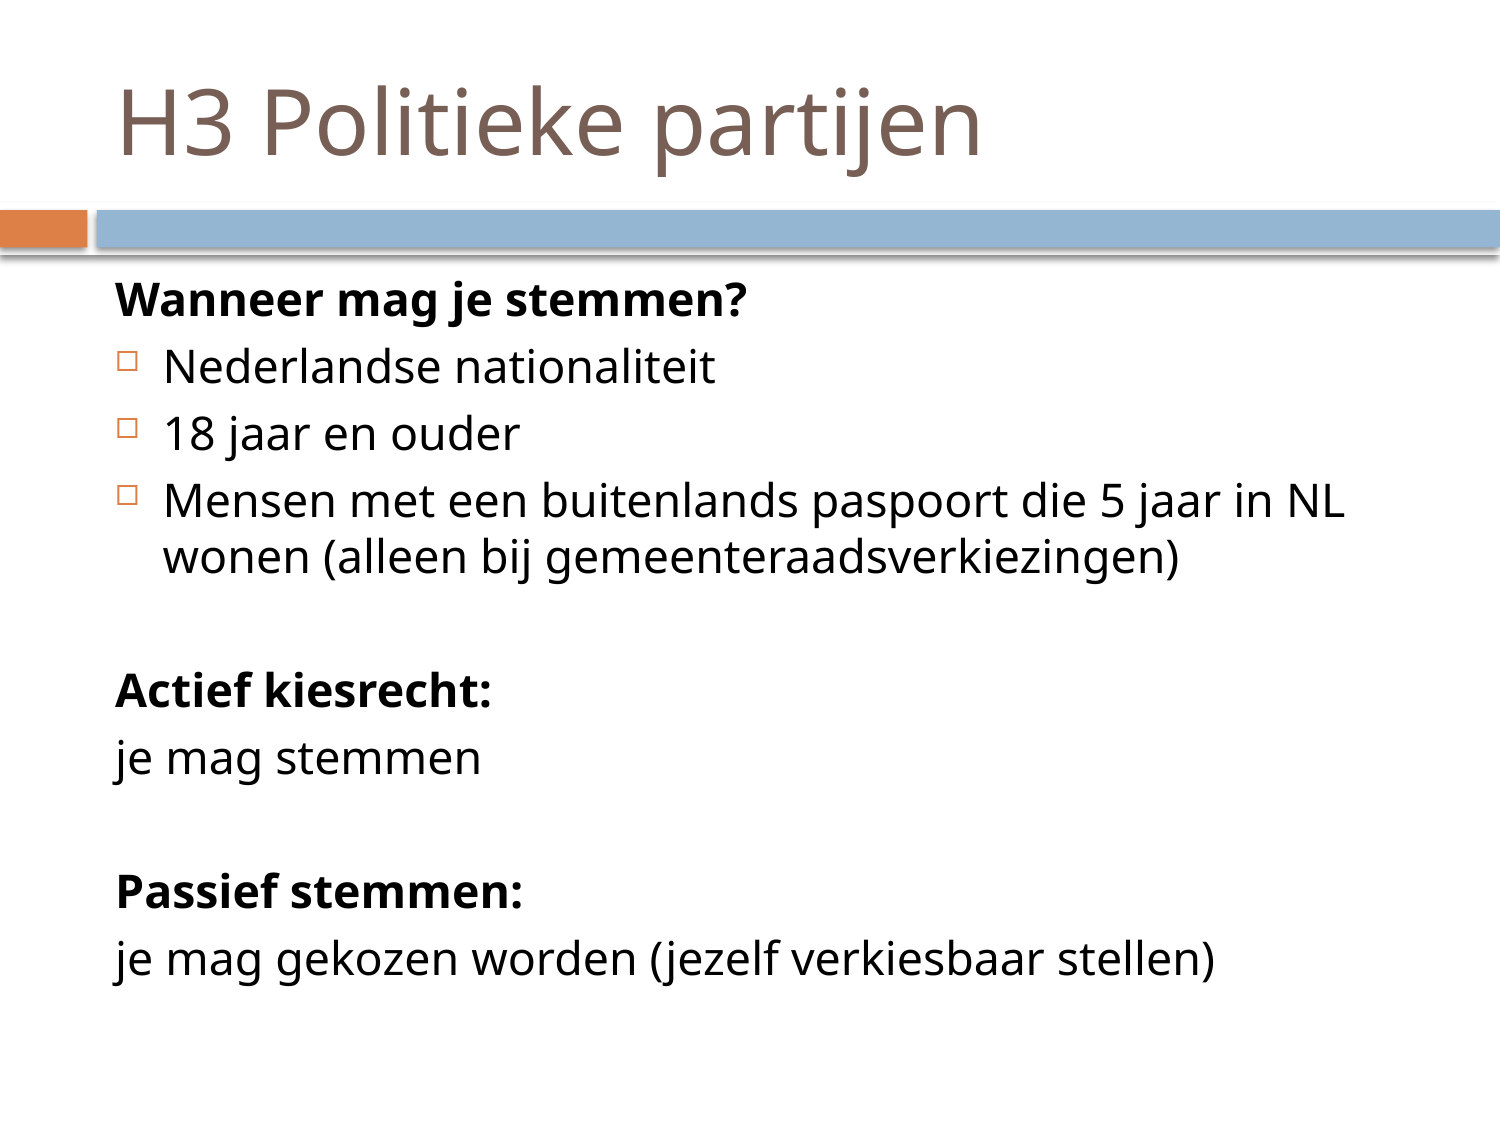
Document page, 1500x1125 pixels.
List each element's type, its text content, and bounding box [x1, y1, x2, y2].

list Wanneer mag je stemmen? Nederlandse nationaliteit 18 jaar en ouder Mensen met een buitenlands paspoort die 5 jaar in NL wonen (alleen bij gemeenteraadsverkiezingen) Actief kiesrecht: je mag stemmen Passief stemmen: je mag gekozen worden (jezelf verkiesbaar stellen) [100, 262, 1438, 1000]
title H3 Politieke partijen [100, 37, 1438, 200]
